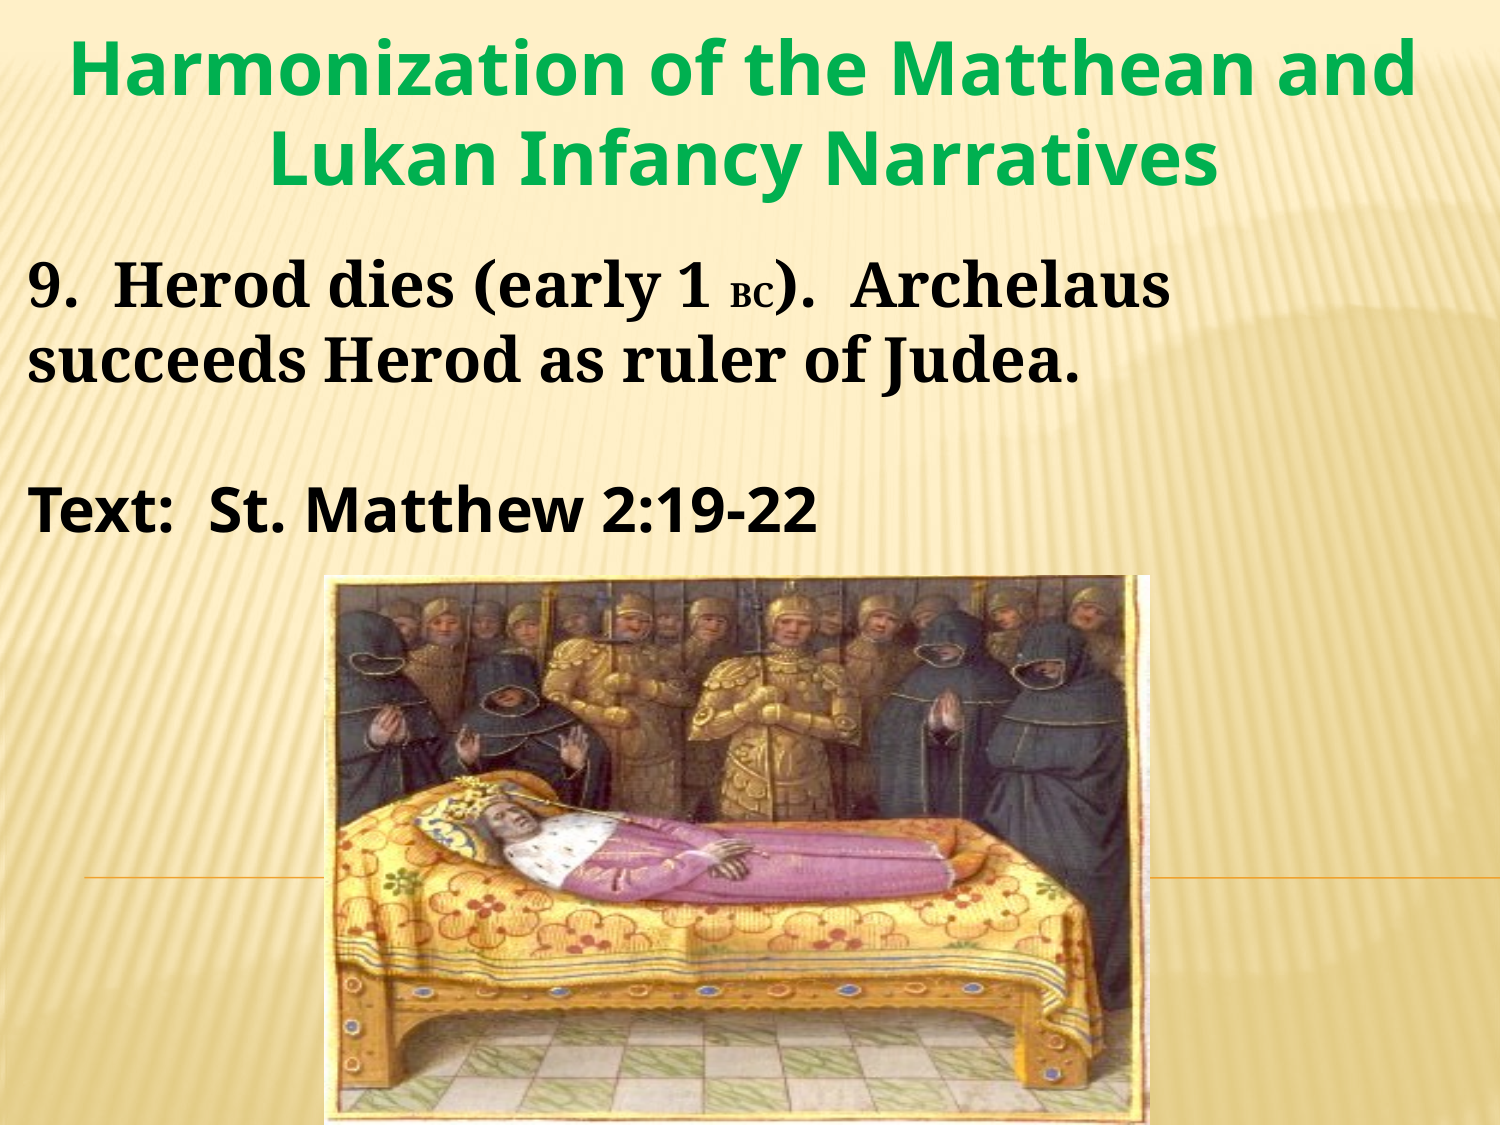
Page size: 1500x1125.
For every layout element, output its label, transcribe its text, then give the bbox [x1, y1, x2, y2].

text_box 9. Herod dies (early 1 BC). Archelaus succeeds Herod as ruler of Judea. Text: St. Matthew 2:19-22 [12, 237, 1475, 875]
picture [324, 575, 1151, 1125]
title Harmonization of the Matthean and Lukan Infancy Narratives [12, 12, 1475, 213]
